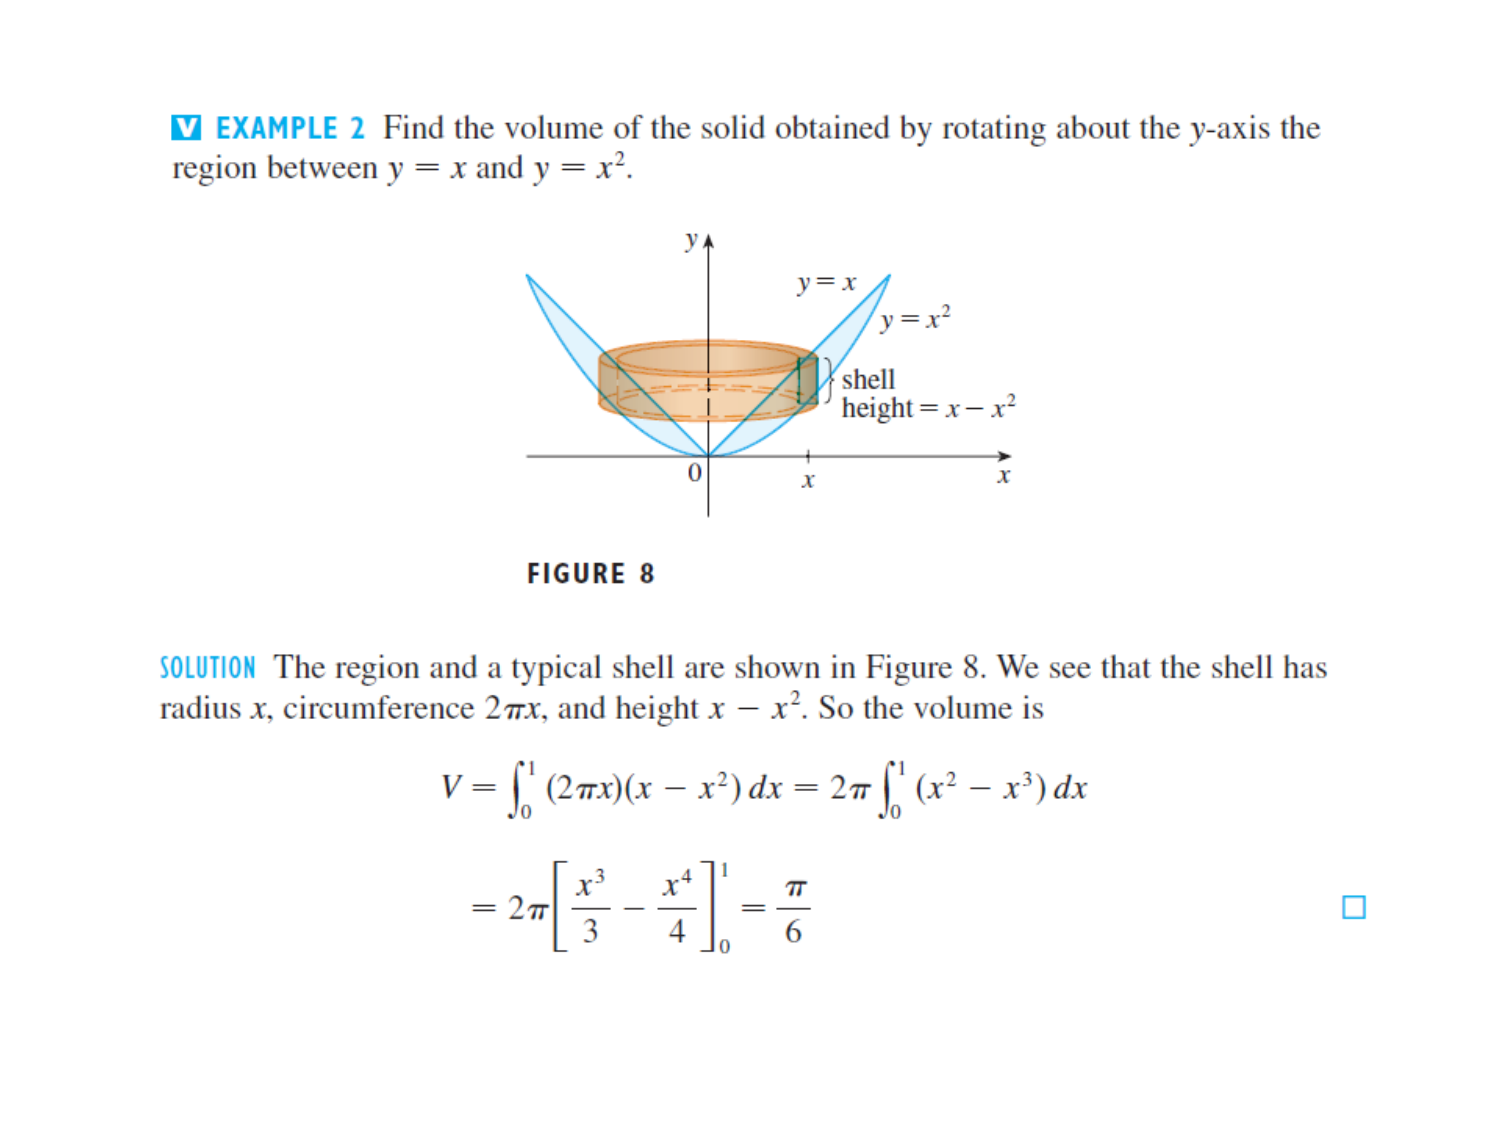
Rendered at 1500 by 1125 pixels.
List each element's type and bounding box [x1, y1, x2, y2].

picture [145, 636, 1399, 974]
picture [145, 93, 1371, 607]
